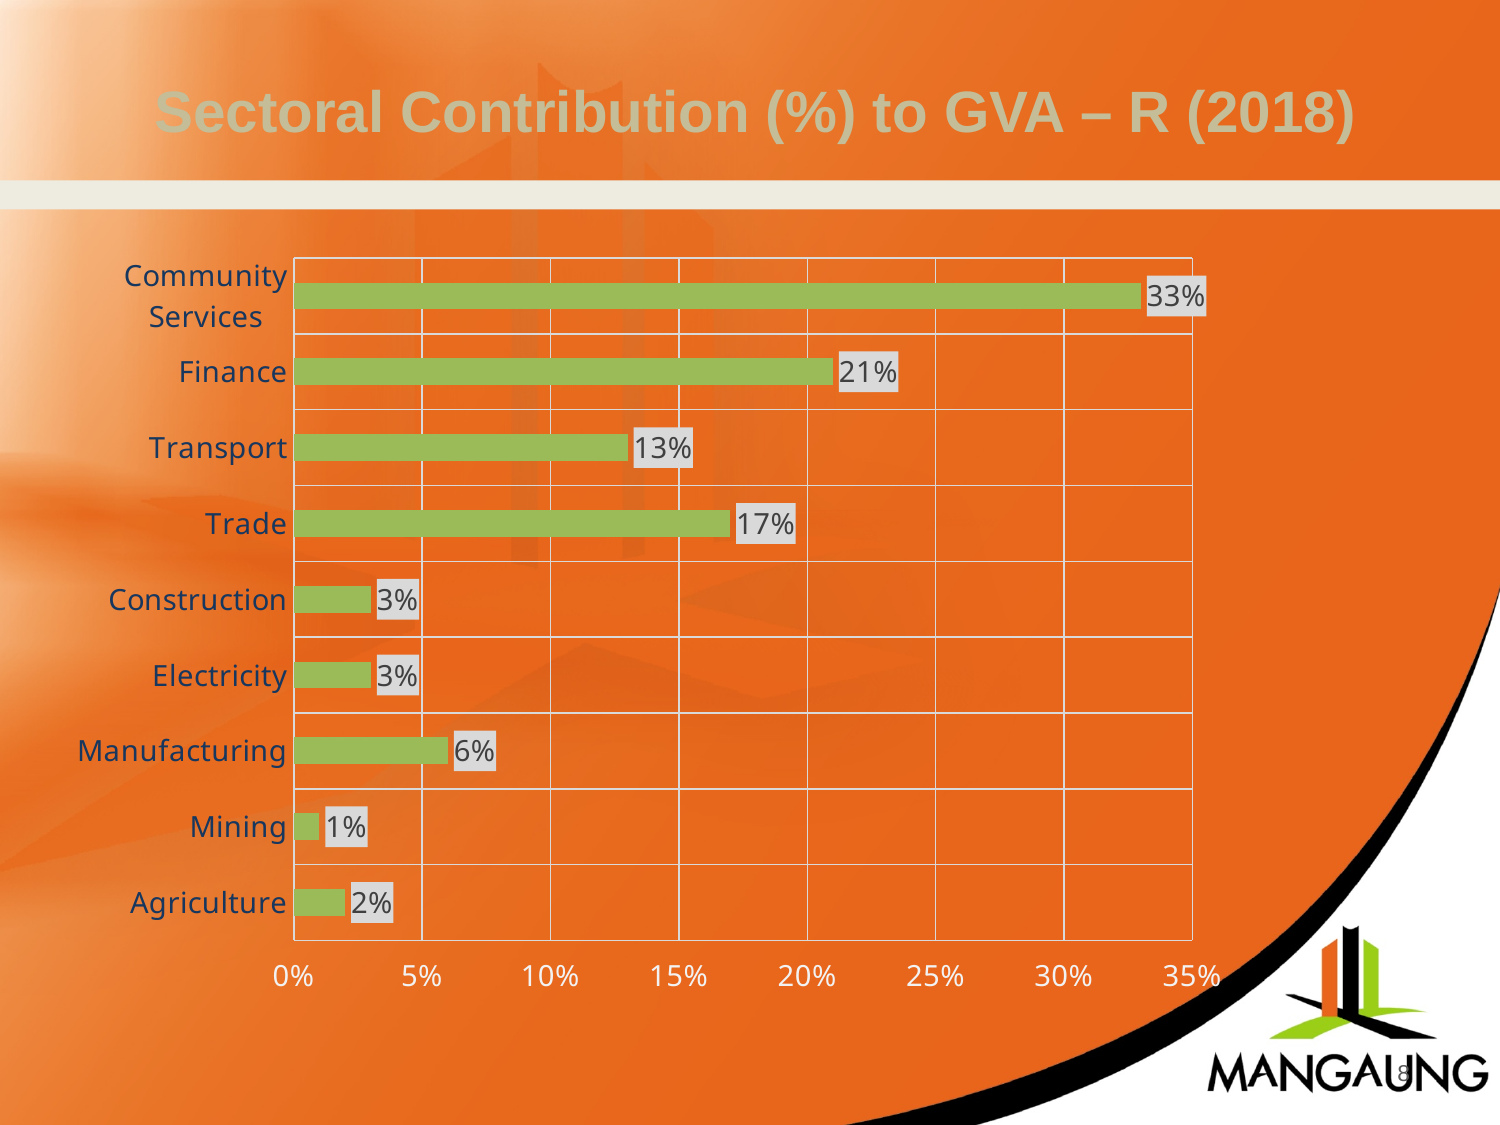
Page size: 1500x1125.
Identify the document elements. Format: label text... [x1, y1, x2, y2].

picture [0, 0, 1500, 180]
list [45, 243, 1465, 1043]
picture [0, 210, 1500, 1125]
slide_number 8 [1074, 1042, 1425, 1103]
chart [52, 239, 1247, 1012]
title Sectoral Contribution (%) to GVA – R (2018) [61, 27, 1450, 152]
